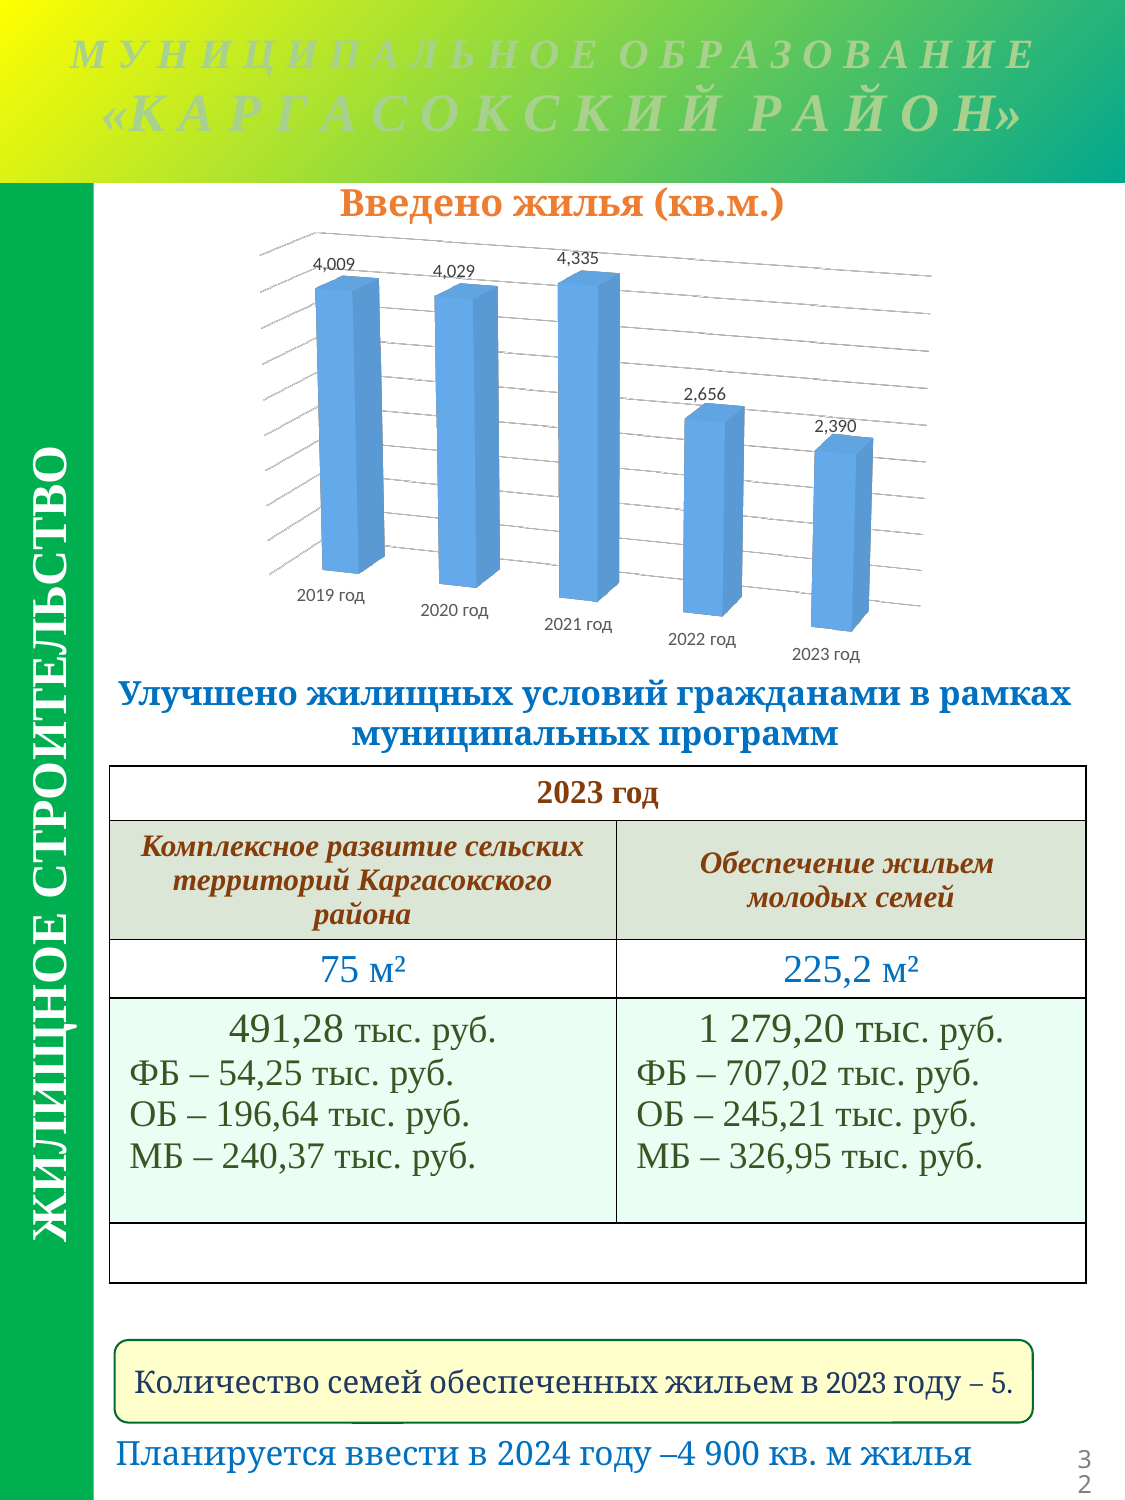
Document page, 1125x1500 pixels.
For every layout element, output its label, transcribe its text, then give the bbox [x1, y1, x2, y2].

table_header 2023 год [110, 767, 1085, 820]
table_cell 75 м² [110, 940, 616, 997]
table_cell Комплексное развитие сельских территорий Каргасокского района [110, 821, 616, 939]
table_cell 225,2 м² [617, 940, 1085, 997]
text_box М У Н И Ц И П А Л Ь Н О Е О Б Р А З О В А Н И Е «К А Р Г А С О К С К И Й Р А Й О Н» [0, 0, 1125, 183]
text_box Улучшено жилищных условий гражданами в рамках муниципальных программ [79, 664, 1112, 760]
table_cell 1 279,20 тыс. руб. ФБ – 707,02 тыс. руб. ОБ – 245,21 тыс. руб. МБ – 326,95 тыс. руб. [617, 999, 1085, 1222]
table_cell Обеспечение жильем молодых семей [617, 821, 1085, 939]
text_box Количество семей обеспеченных жильем в 2023 году – 5. [113, 1338, 1034, 1424]
slide_number 32 [1062, 1420, 1120, 1500]
chart [220, 223, 971, 674]
text_box Введено жилья (кв.м.) [324, 172, 801, 223]
table_cell [110, 1224, 1085, 1282]
text_box Планируется ввести в 2024 году –4 900 кв. м жилья [100, 1424, 1091, 1480]
text_box ЖИЛИЩНОЕ СТРОИТЕЛЬСТВО [0, 183, 94, 1500]
table_cell 491,28 тыс. руб. ФБ – 54,25 тыс. руб. ОБ – 196,64 тыс. руб. МБ – 240,37 тыс. руб. [110, 999, 616, 1222]
